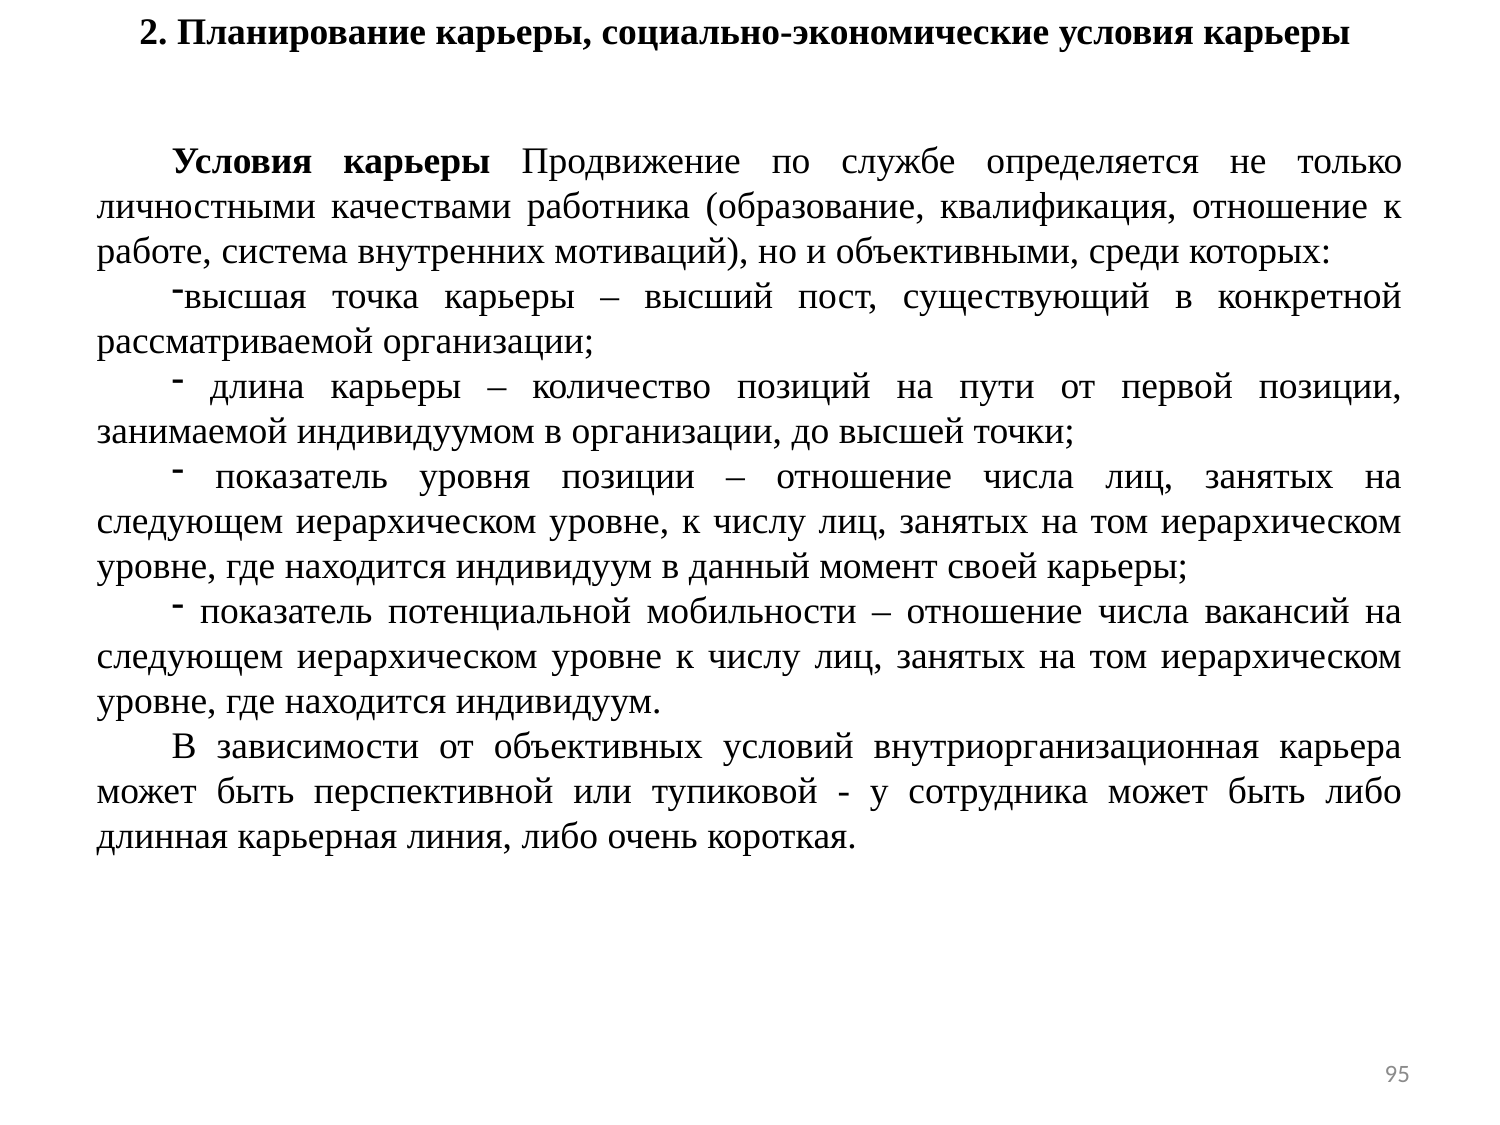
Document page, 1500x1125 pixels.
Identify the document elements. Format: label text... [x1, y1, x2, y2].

slide_number 95 [1074, 1042, 1425, 1103]
text_box Условия карьеры Продвижение по службе определяется не только личностными качествами работника (образование, квалификация, отношение к работе, система внутренних мотиваций), но и объективными, среди которых: высшая точка карьеры – высший пост, существующий в конкретной рассматриваемой организации; длина карьеры – количество позиций на пути от первой позиции, занимаемой индивидуумом в организации, до высшей точки; показатель уровня позиции – отношение числа лиц, занятых на следующем иерархическом уровне, к числу лиц, занятых на том иерархическом уровне, где находится индивидуум в данный момент своей карьеры; показатель потенциальной мобильности – отношение числа вакансий на следующем иерархическом уровне к числу лиц, занятых на том иерархическом уровне, где находится индивидуум. В зависимости от объективных условий внутриорганизационная карьера может быть перспективной или тупиковой - у сотрудника может быть либо длинная карьерная линия, либо очень короткая. [81, 128, 1418, 864]
text_box 2. Планирование карьеры, социально-экономические условия карьеры [0, 0, 1500, 60]
